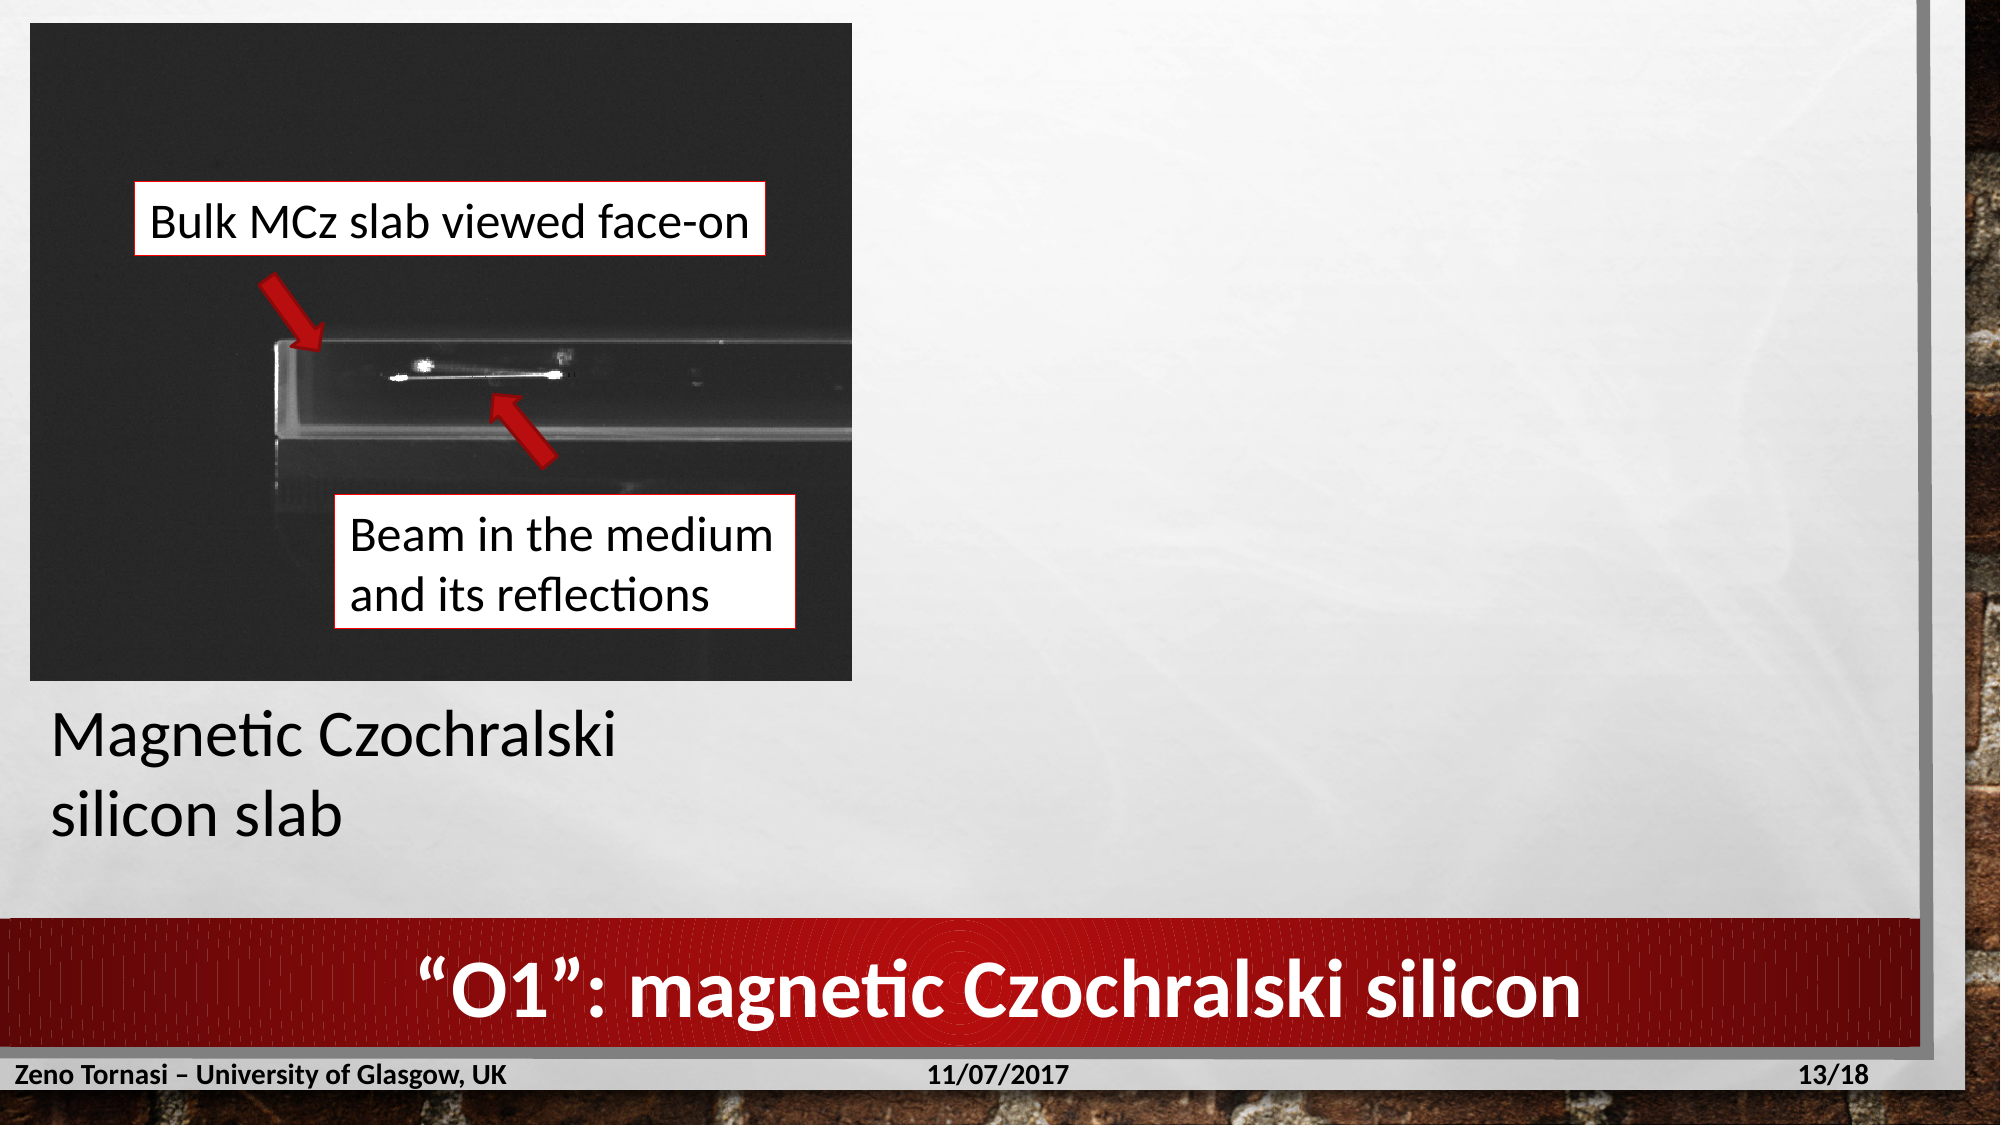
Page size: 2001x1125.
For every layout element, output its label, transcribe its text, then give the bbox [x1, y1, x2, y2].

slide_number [911, 1048, 1089, 1092]
picture [0, 0, 2000, 1125]
picture [29, 23, 852, 681]
text_box Magnetic Czochralski silicon slab [35, 682, 654, 858]
footer Zeno Tornasi – University of Glasgow, UK [0, 1048, 757, 1092]
slide_number 13/18 [1782, 1048, 1932, 1092]
text_box “O1”: magnetic Czochralski silicon [400, 927, 1600, 1042]
